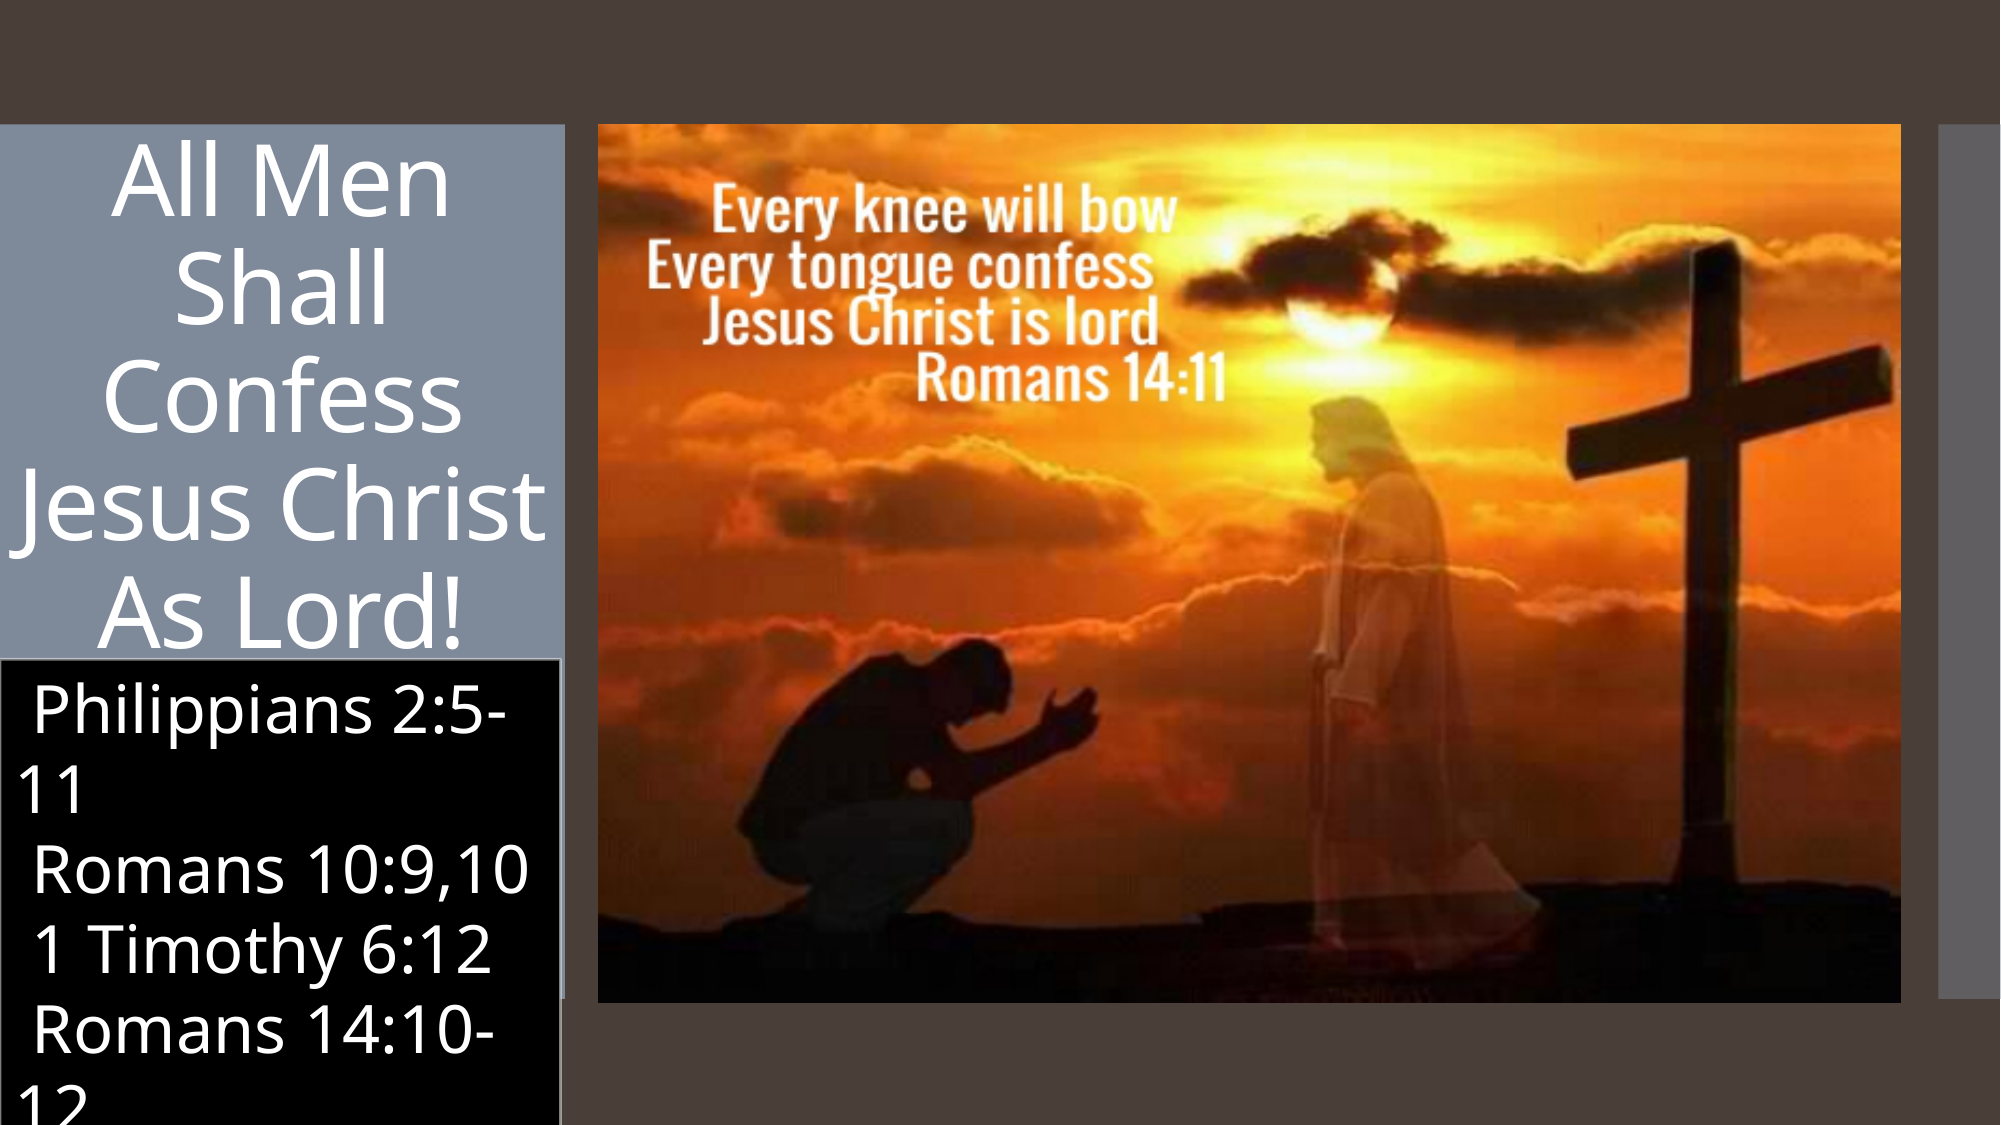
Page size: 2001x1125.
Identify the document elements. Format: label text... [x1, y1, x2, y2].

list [597, 124, 1901, 1003]
title All Men Shall Confess Jesus Christ As Lord! [0, 123, 565, 878]
text_box Philippians 2:5-11 Romans 10:9,10 1 Timothy 6:12 Romans 14:10-12 [0, 658, 562, 1125]
